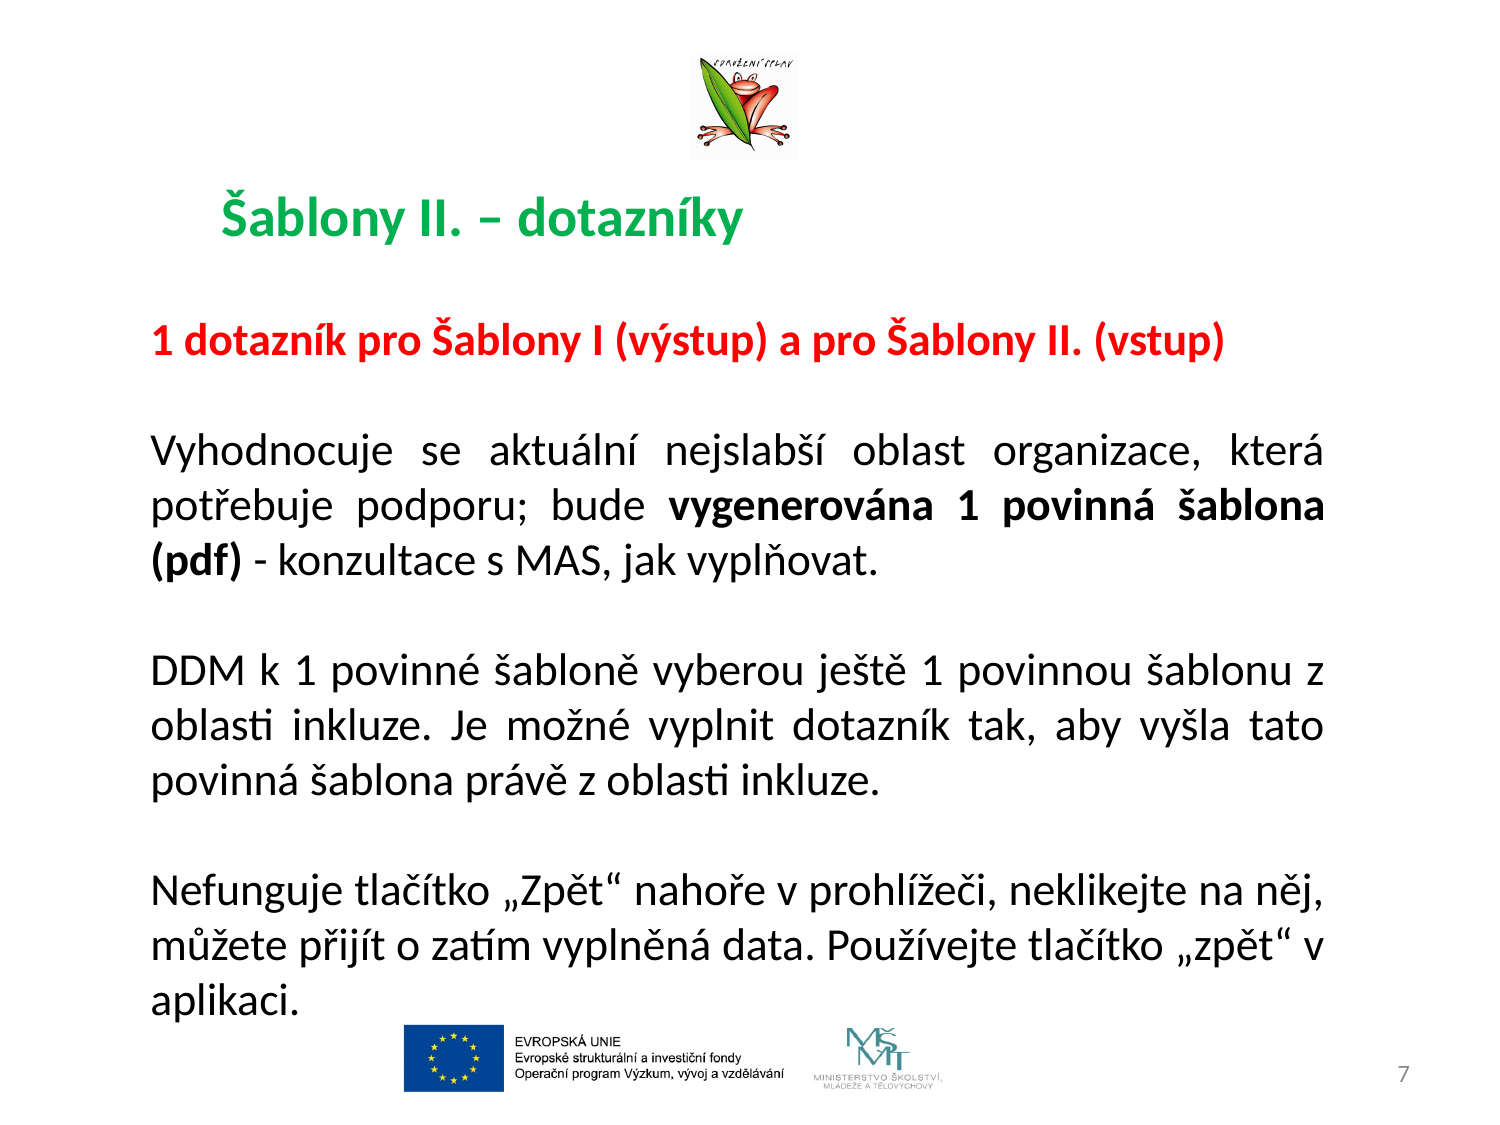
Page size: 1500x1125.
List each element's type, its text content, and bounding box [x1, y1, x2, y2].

picture [370, 990, 975, 1125]
slide_number 7 [1074, 1042, 1425, 1103]
picture [690, 54, 798, 162]
text_box 1 dotazník pro Šablony I (výstup) a pro Šablony II. (vstup) Vyhodnocuje se aktuální nejslabší oblast organizace, která potřebuje podporu; bude vygenerována 1 povinná šablona (pdf) - konzultace s MAS, jak vyplňovat. DDM k 1 povinné šabloně vyberou ještě 1 povinnou šablonu z oblasti inkluze. Je možné vyplnit dotazník tak, aby vyšla tato povinná šablona právě z oblasti inkluze. Nefunguje tlačítko „Zpět“ nahoře v prohlížeči, neklikejte na něj, můžete přijít o zatím vyplněná data. Používejte tlačítko „zpět“ v aplikaci. [135, 302, 1341, 1033]
text_box Šablony II. – dotazníky [206, 172, 1376, 268]
